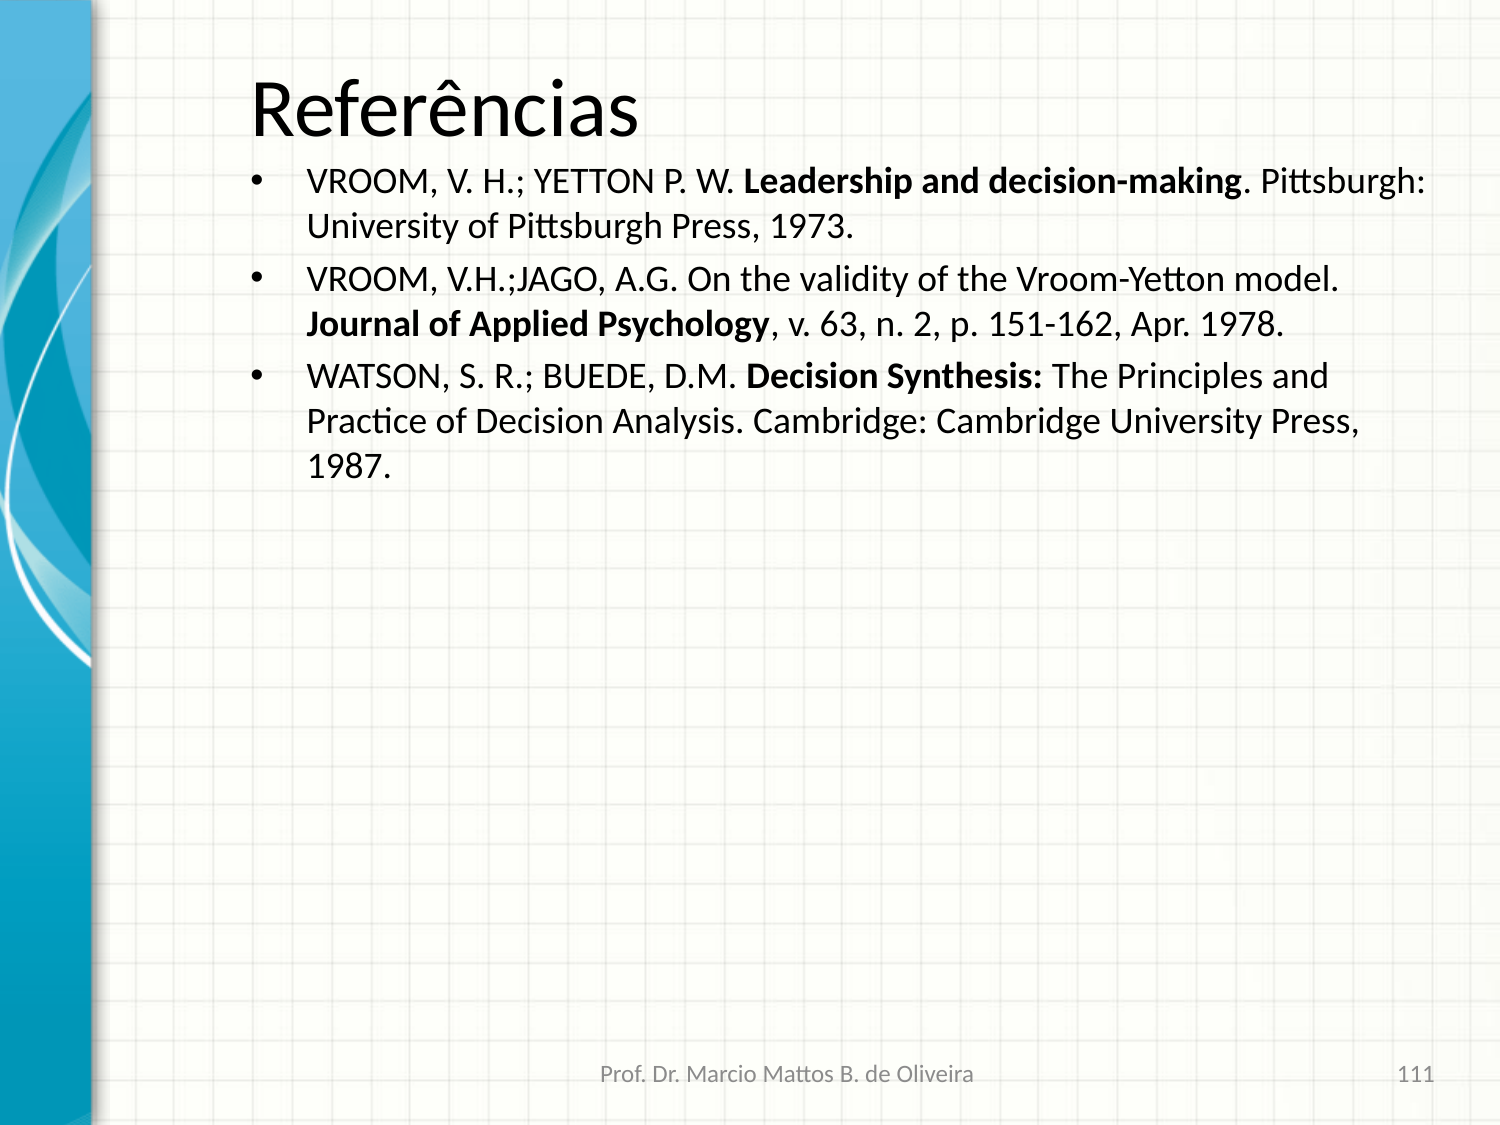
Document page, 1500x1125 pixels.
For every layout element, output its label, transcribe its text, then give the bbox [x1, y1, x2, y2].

footer Prof. Dr. Marcio Mattos B. de Oliveira [549, 1042, 1025, 1103]
slide_number 111 [1100, 1042, 1450, 1103]
list VROOM, V. H.; YETTON P. W. Leadership and decision-making. Pittsburgh: University of Pittsburgh Press, 1973. VROOM, V.H.;JAGO, A.G. On the validity of the Vroom-Yetton model. Journal of Applied Psychology, v. 63, n. 2, p. 151-162, Apr. 1978. WATSON, S. R.; BUEDE, D.M. Decision Synthesis: The Principles and Practice of Decision Analysis. Cambridge: Cambridge University Press, 1987. [235, 149, 1466, 1025]
title Referências [235, 45, 1466, 149]
picture [0, 0, 1500, 1125]
